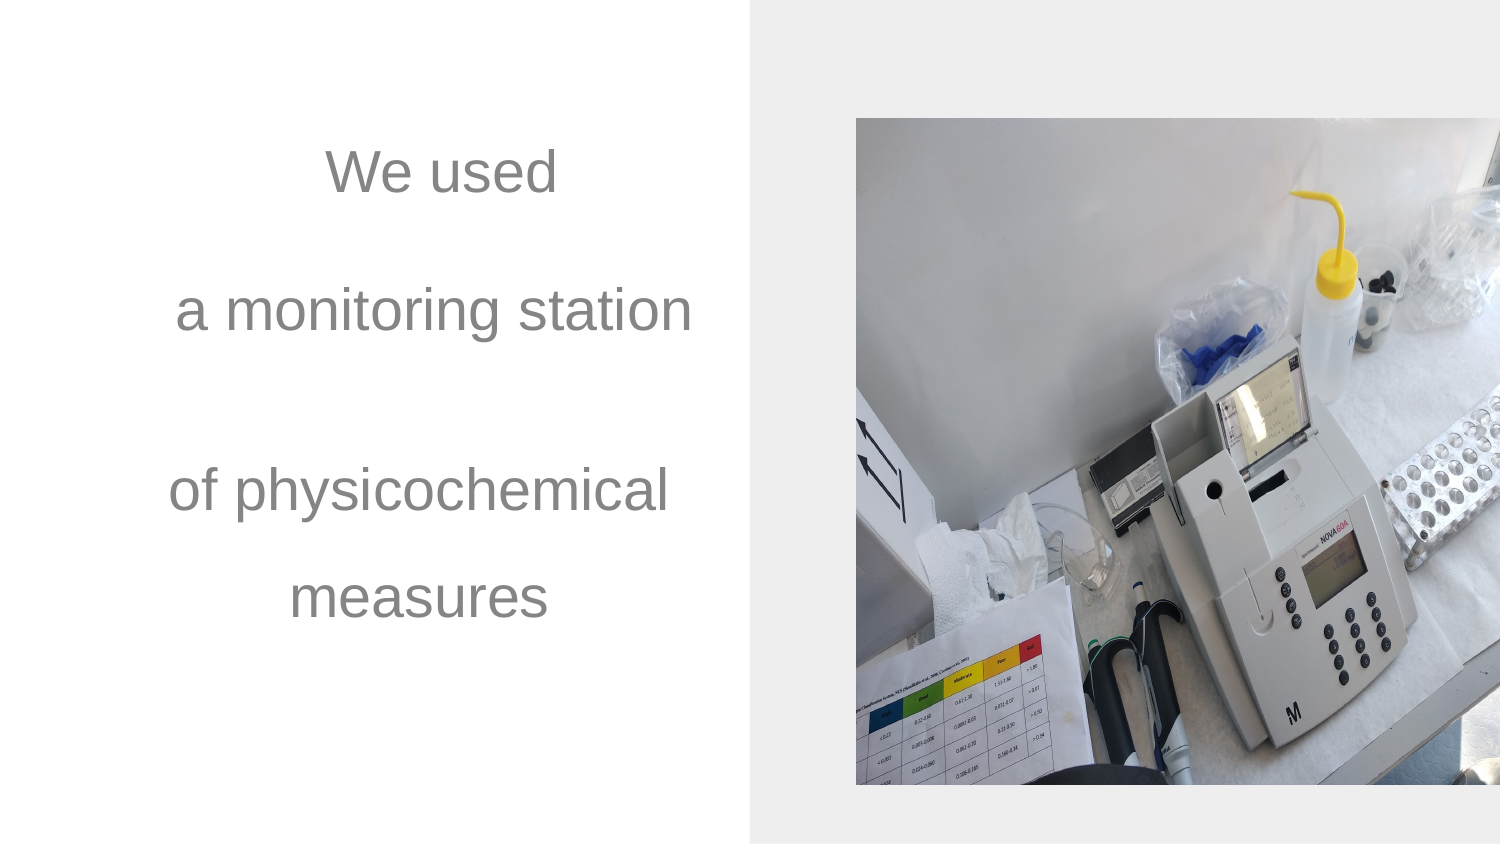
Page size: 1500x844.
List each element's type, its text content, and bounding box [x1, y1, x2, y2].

picture [856, 118, 1500, 785]
subtitle of physicochemical measures [43, 400, 796, 785]
title We used a monitoring station [43, 73, 857, 358]
